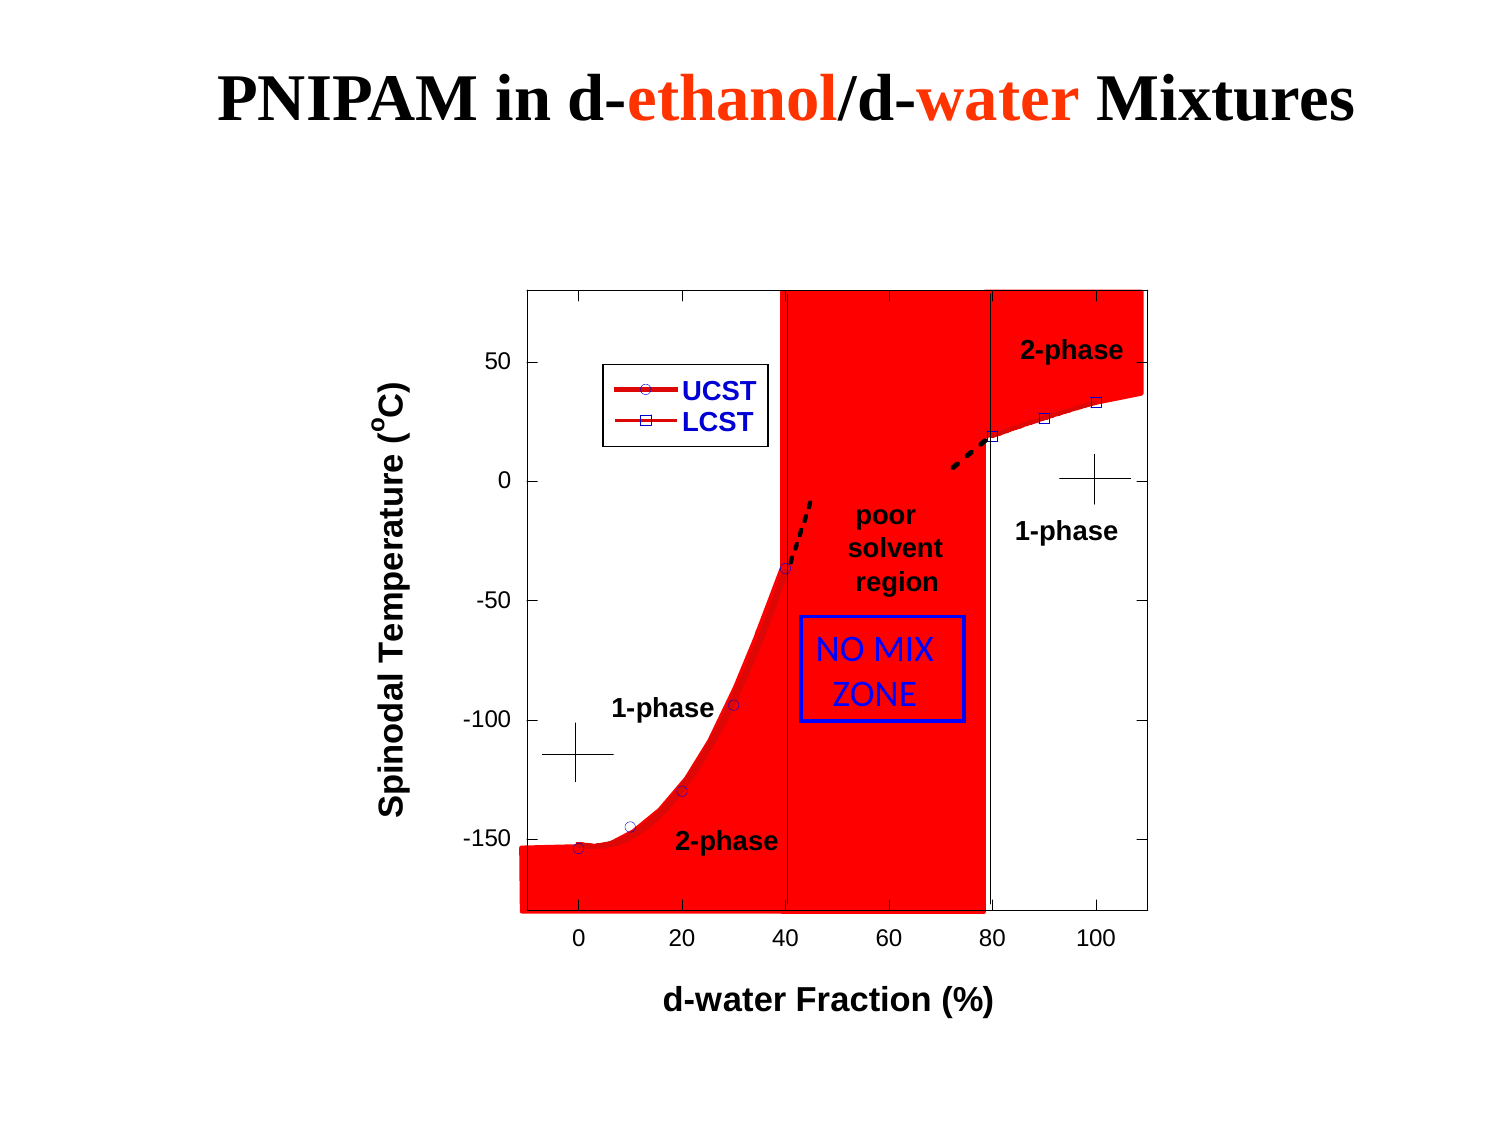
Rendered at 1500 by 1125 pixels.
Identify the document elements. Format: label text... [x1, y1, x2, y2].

text_box PNIPAM in d-ethanol/d-water Mixtures [181, 0, 1392, 188]
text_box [343, 267, 1157, 1030]
